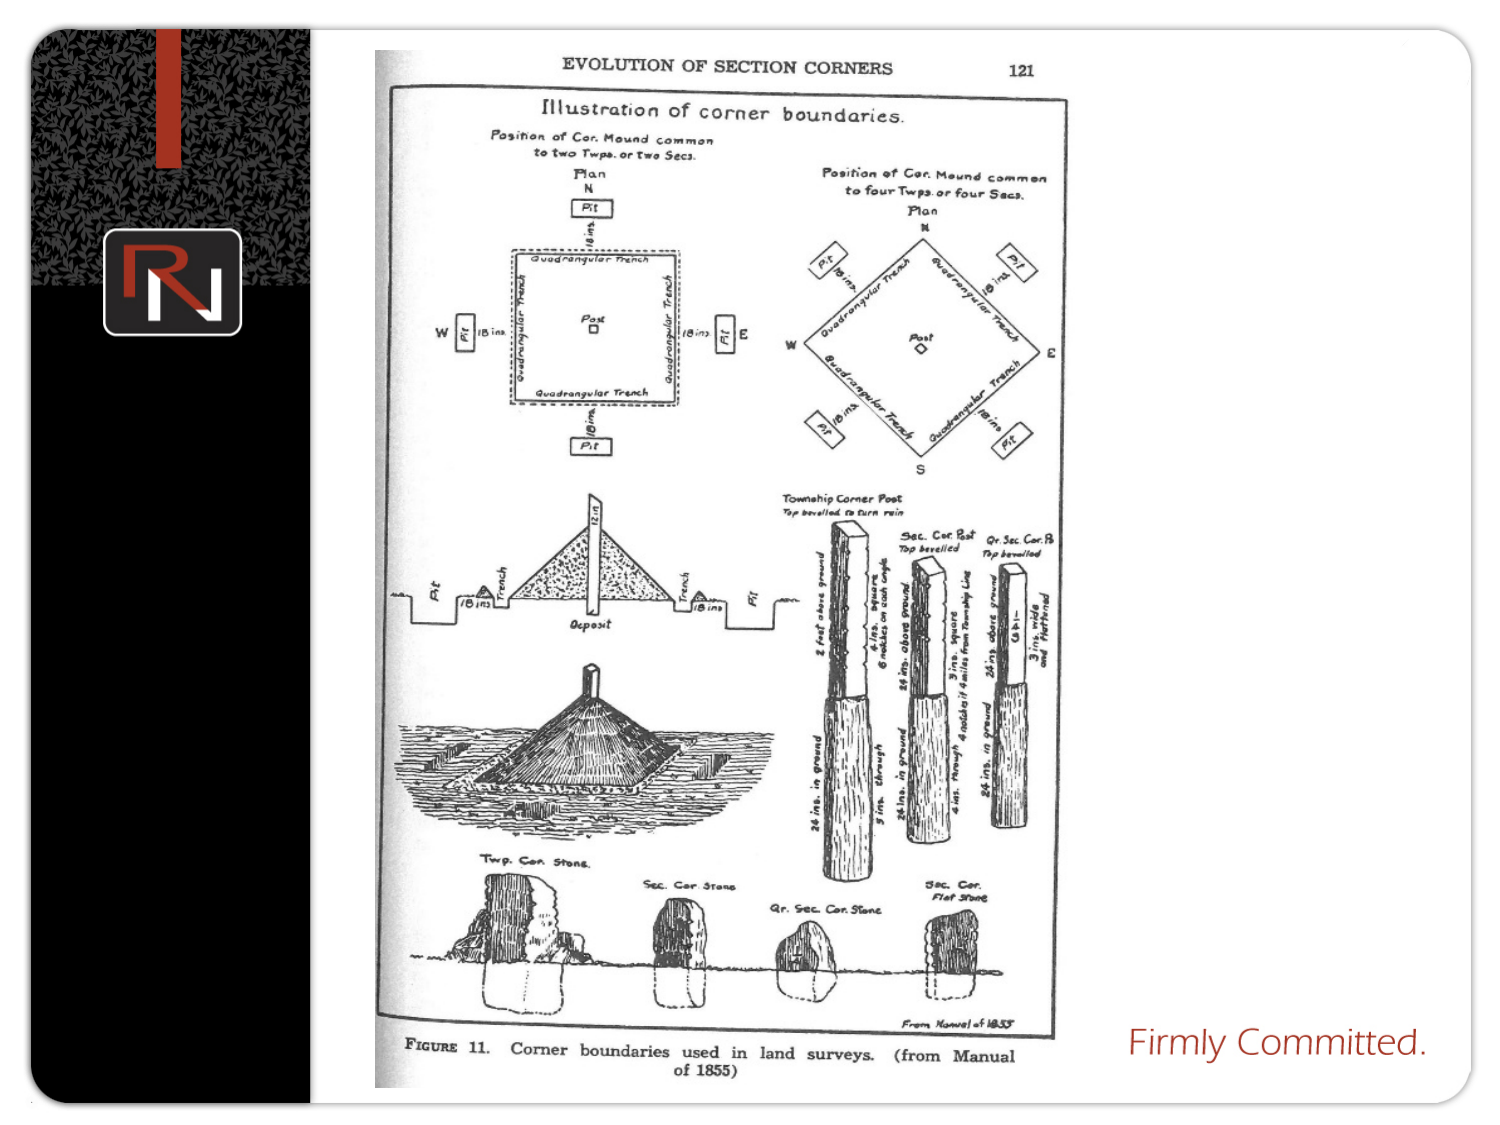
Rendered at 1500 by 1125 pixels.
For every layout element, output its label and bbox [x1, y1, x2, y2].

list [374, 49, 1076, 1088]
picture [0, 0, 1500, 1125]
